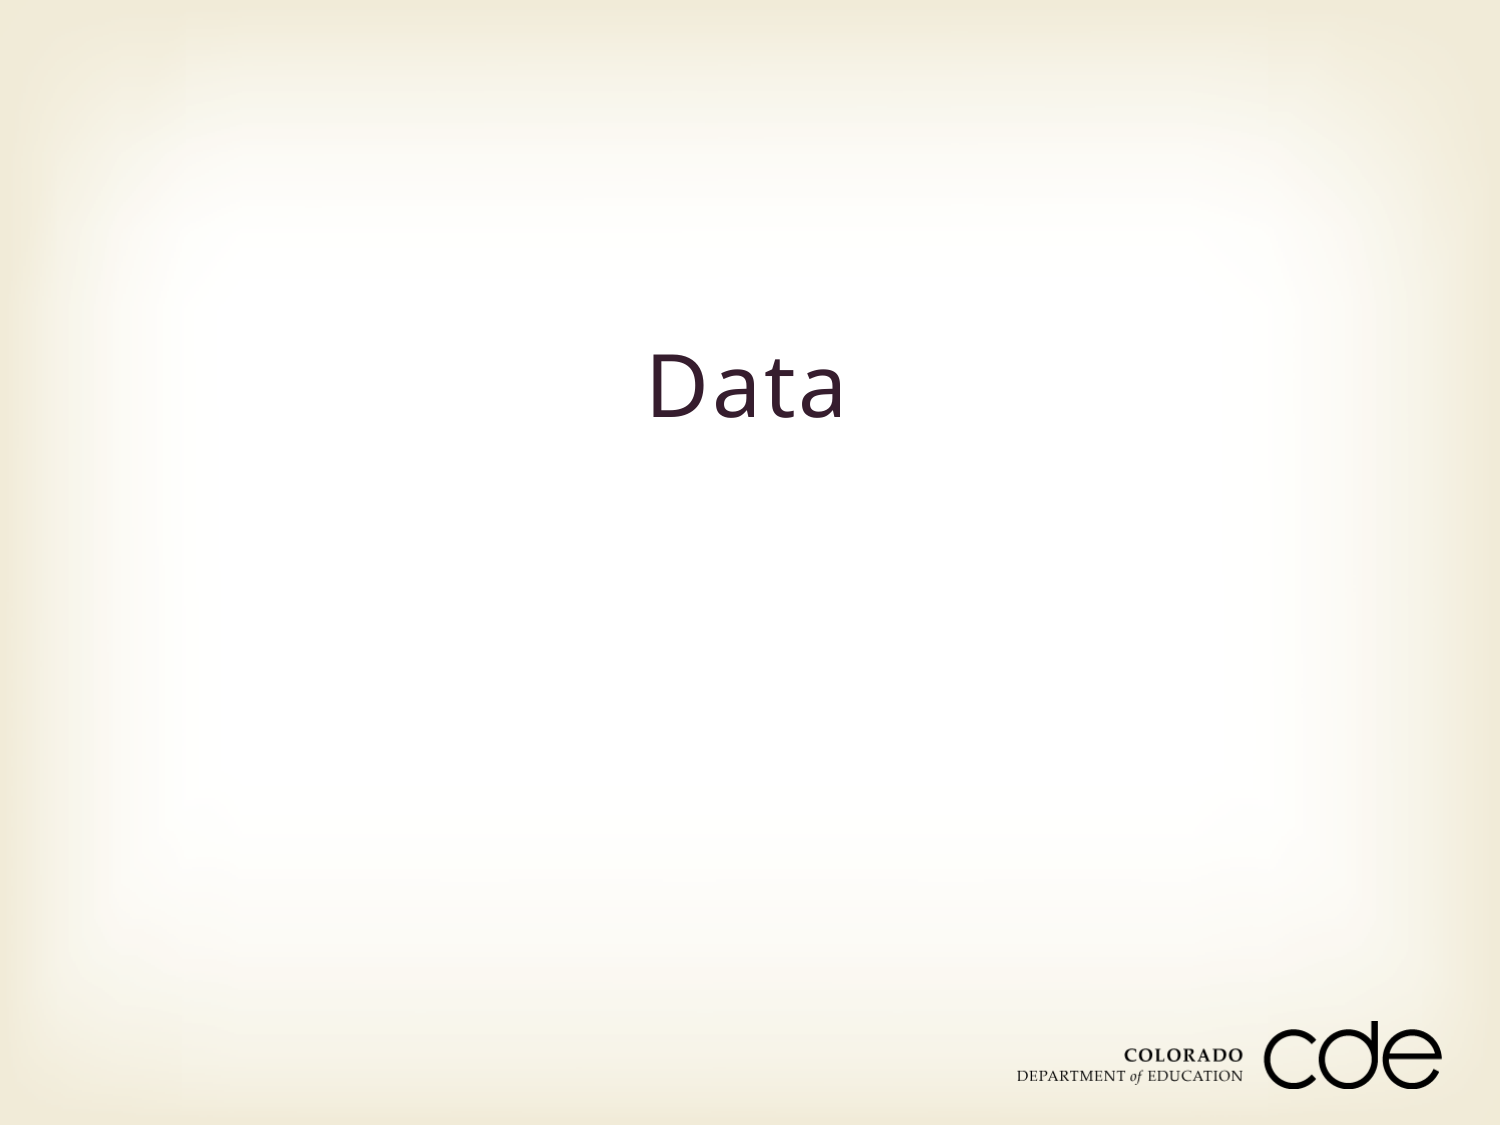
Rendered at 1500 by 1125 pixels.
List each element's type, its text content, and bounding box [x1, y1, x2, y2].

title Data [62, 247, 1431, 518]
picture [0, 0, 1500, 1125]
